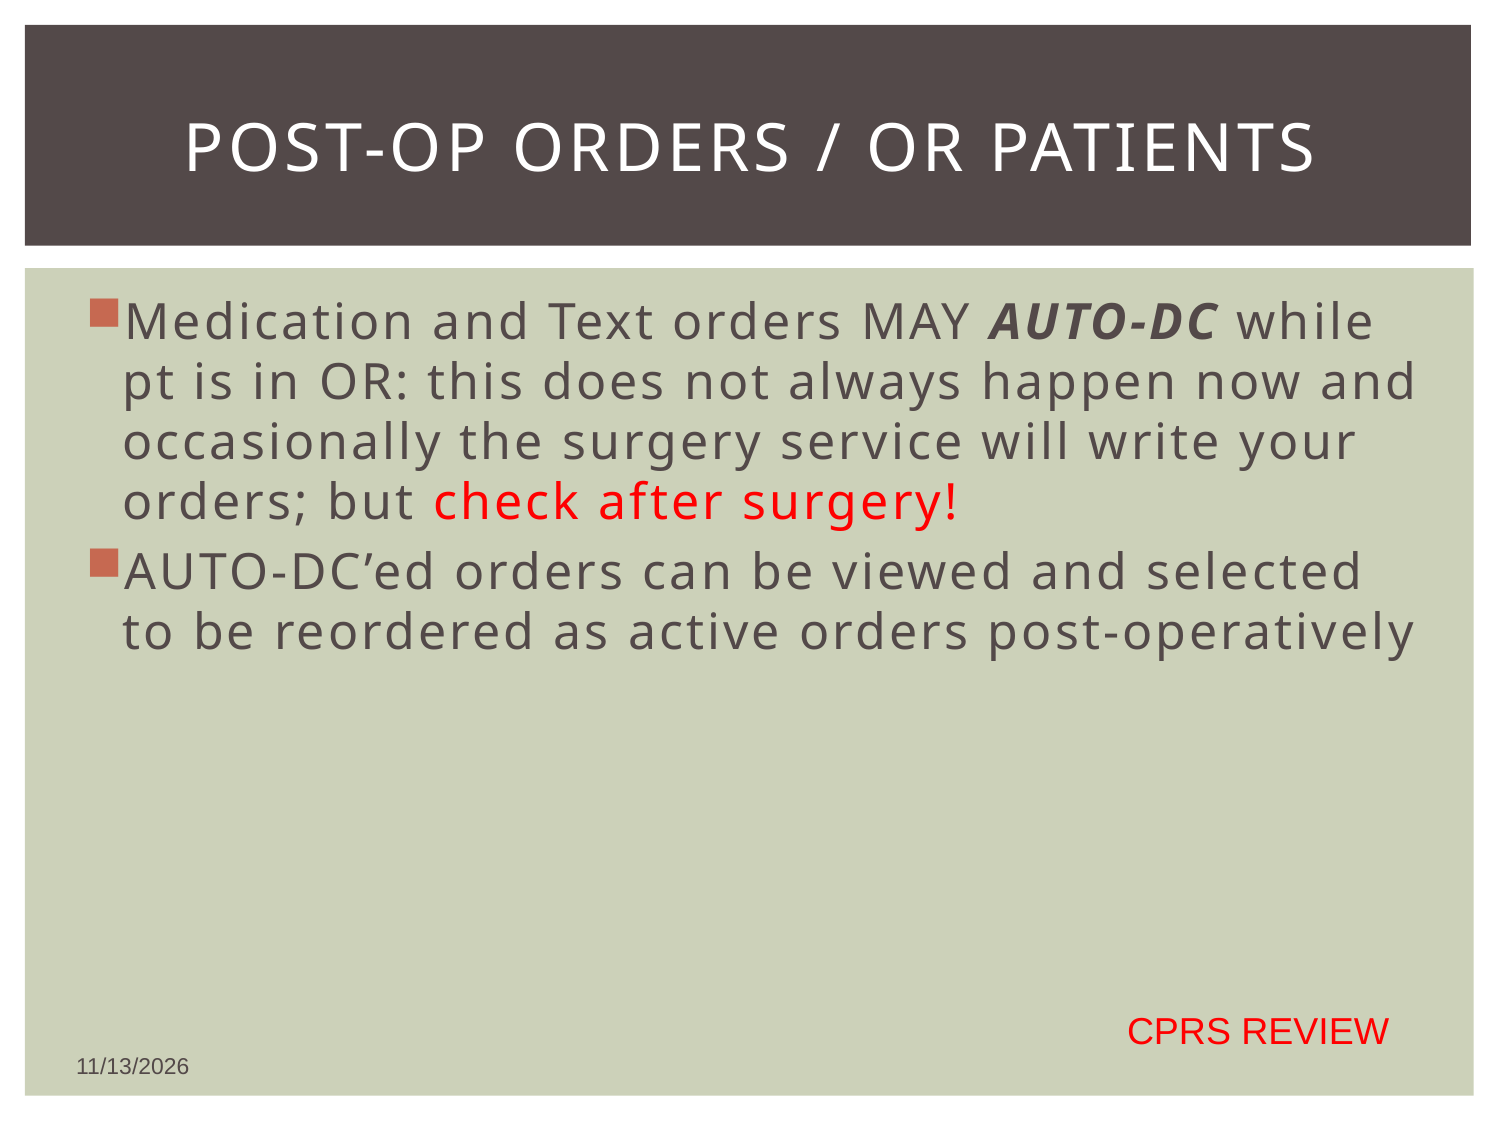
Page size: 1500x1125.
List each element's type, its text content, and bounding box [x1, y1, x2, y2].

text_box CPRS REVIEW [1112, 999, 1413, 1060]
list Medication and Text orders MAY AUTO-DC while pt is in OR: this does not always happen now and occasionally the surgery service will write your orders; but check after surgery! AUTO-DC’ed orders can be viewed and selected to be reordered as active orders post-operatively [62, 282, 1442, 1005]
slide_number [60, 1042, 411, 1088]
title Post-op orders / or patients [62, 58, 1438, 232]
